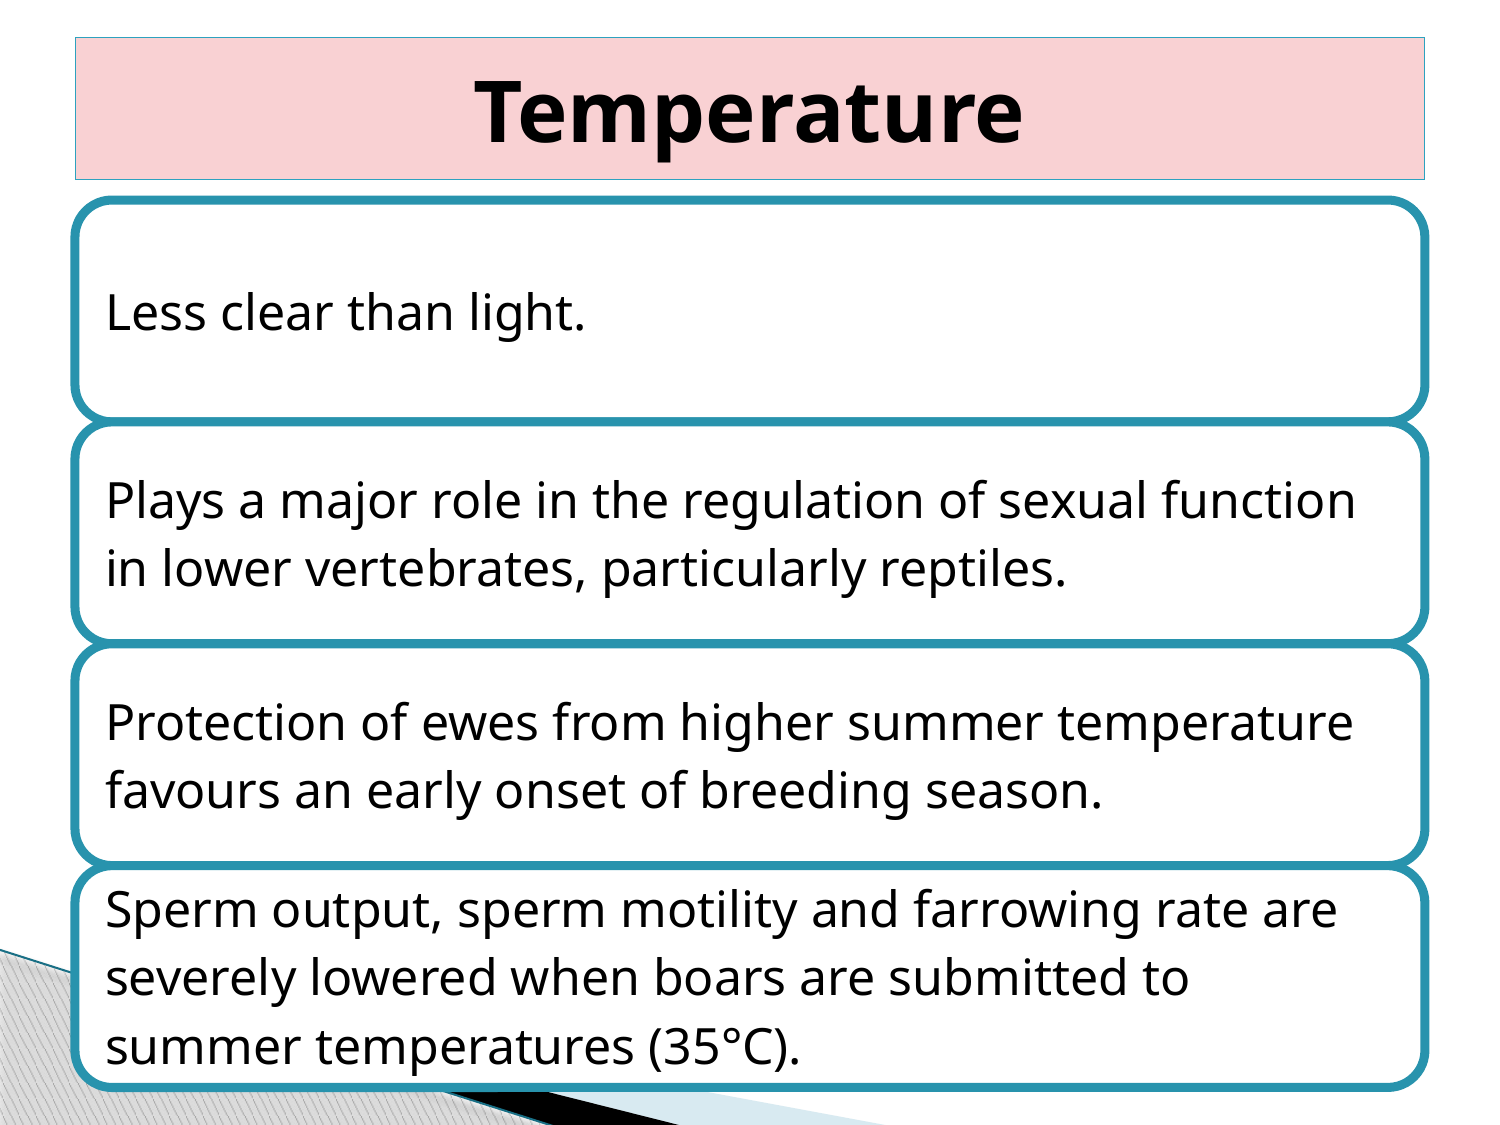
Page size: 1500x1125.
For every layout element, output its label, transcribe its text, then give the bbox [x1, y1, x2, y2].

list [74, 199, 1426, 1088]
title Temperature [75, 37, 1425, 180]
